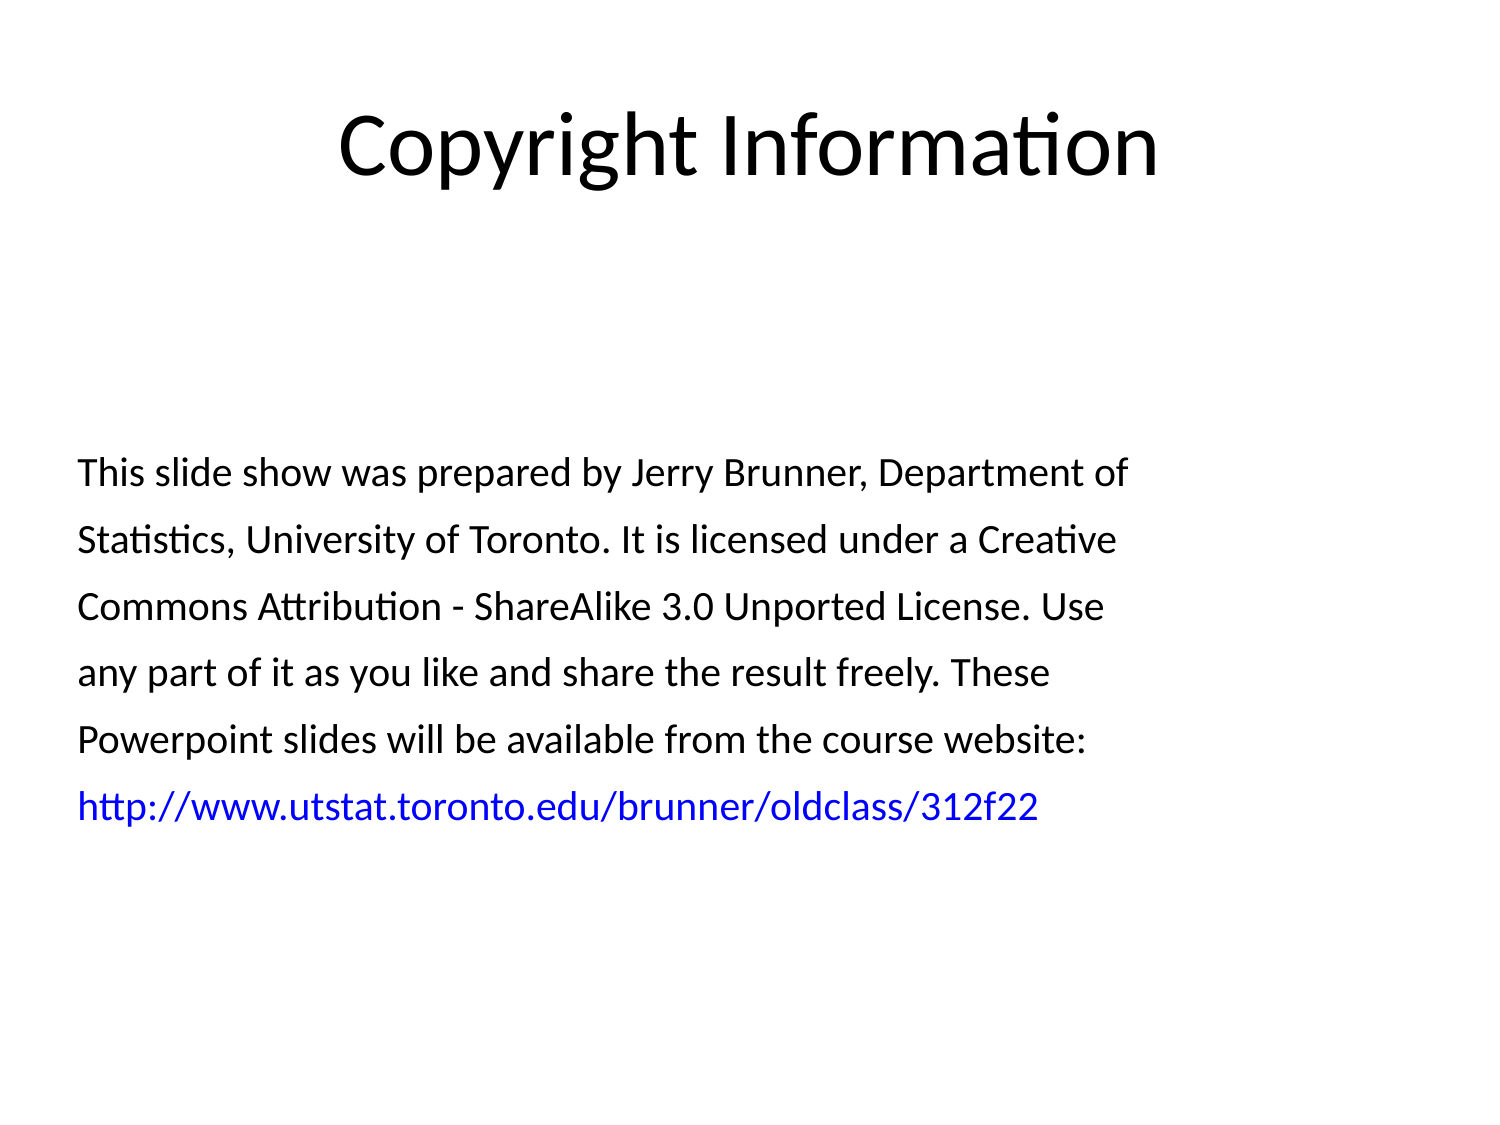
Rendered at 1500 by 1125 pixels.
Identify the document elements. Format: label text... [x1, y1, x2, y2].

text_box This slide show was prepared by Jerry Brunner, Department of Statistics, University of Toronto. It is licensed under a Creative Commons Attribution - ShareAlike 3.0 Unported License. Use any part of it as you like and share the result freely. These Powerpoint slides will be available from the course website: http://www.utstat.toronto.edu/brunner/oldclass/312f22 [62, 437, 1438, 1050]
title Copyright Information [75, 45, 1425, 233]
